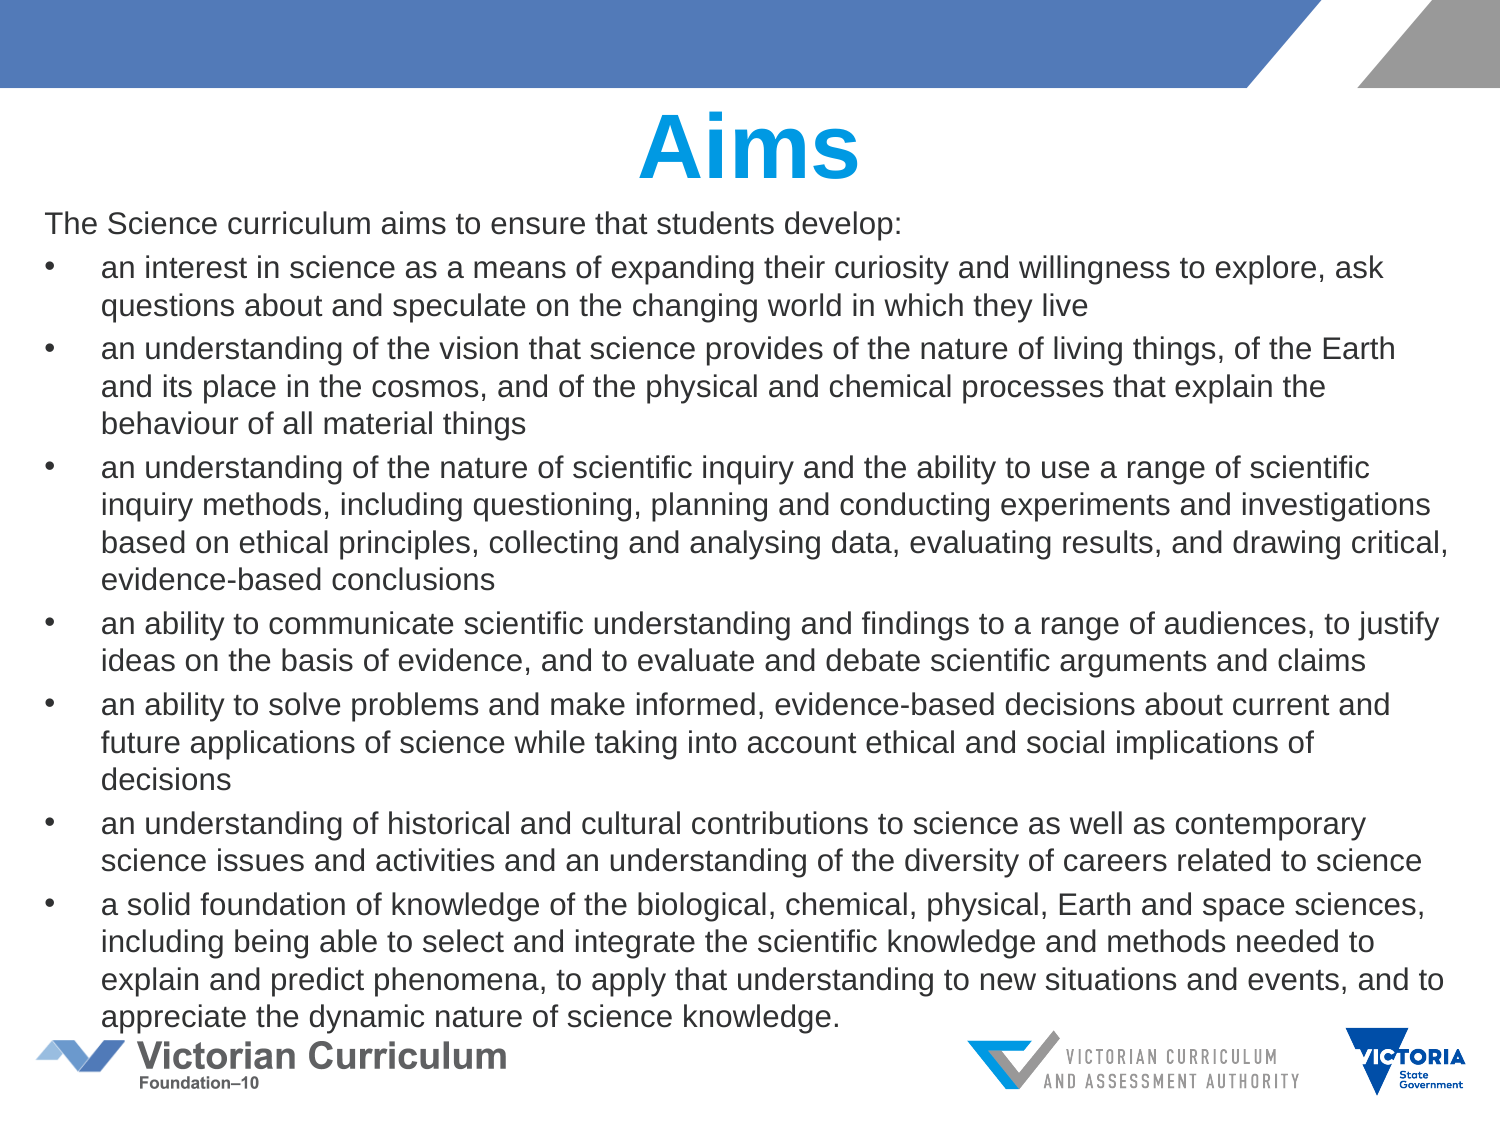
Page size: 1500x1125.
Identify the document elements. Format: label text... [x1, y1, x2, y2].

picture [0, 0, 1500, 1125]
list The Science curriculum aims to ensure that students develop: an interest in science as a means of expanding their curiosity and willingness to explore, ask questions about and speculate on the changing world in which they live an understanding of the vision that science provides of the nature of living things, of the Earth and its place in the cosmos, and of the physical and chemical processes that explain the behaviour of all material things an understanding of the nature of scientific inquiry and the ability to use a range of scientific inquiry methods, including questioning, planning and conducting experiments and investigations based on ethical principles, collecting and analysing data, evaluating results, and drawing critical, evidence-based conclusions an ability to communicate scientific understanding and findings to a range of audiences, to justify ideas on the basis of evidence, and to evaluate and debate scientific arguments and claims an ability to solve problems and make informed, evidence-based decisions about current and future applications of science while taking into account ethical and social implications of decisions an understanding of historical and cultural contributions to science as well as contemporary science issues and activities and an understanding of the diversity of careers related to science a solid foundation of knowledge of the biological, chemical, physical, Earth and space sciences, including being able to select and integrate the scientific knowledge and methods needed to explain and predict phenomena, to apply that understanding to new situations and events, and to appreciate the dynamic nature of science knowledge. [29, 196, 1471, 976]
title Aims [112, 54, 1388, 196]
